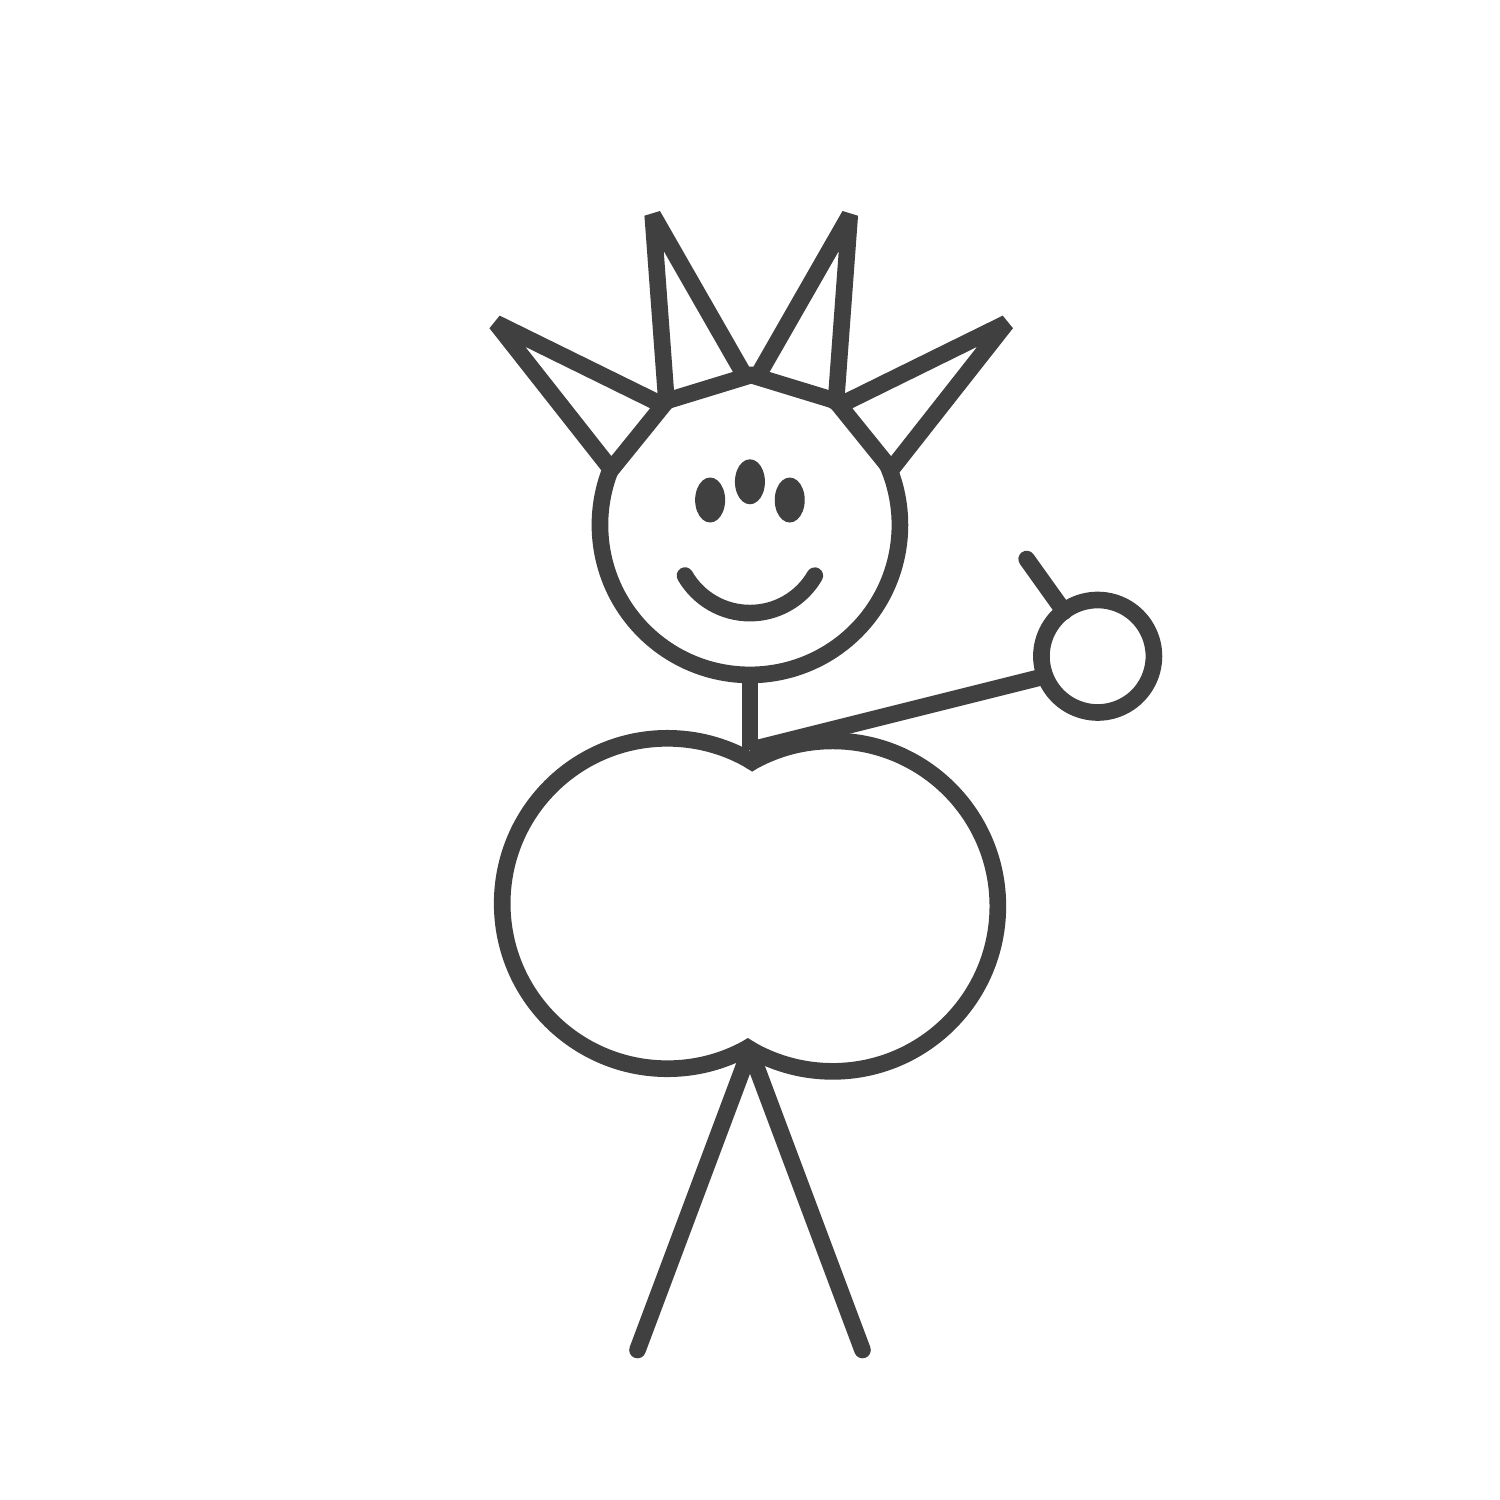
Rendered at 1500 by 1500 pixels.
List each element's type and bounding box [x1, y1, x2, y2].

text_box [501, 737, 999, 1070]
text_box [757, 214, 851, 374]
text_box [1026, 559, 1065, 612]
text_box [749, 1049, 863, 1350]
text_box [637, 1049, 749, 1350]
text_box [900, 322, 1008, 461]
text_box [599, 374, 900, 675]
text_box [1040, 598, 1155, 714]
text_box [749, 674, 1050, 750]
text_box [651, 214, 745, 374]
text_box [495, 322, 602, 456]
